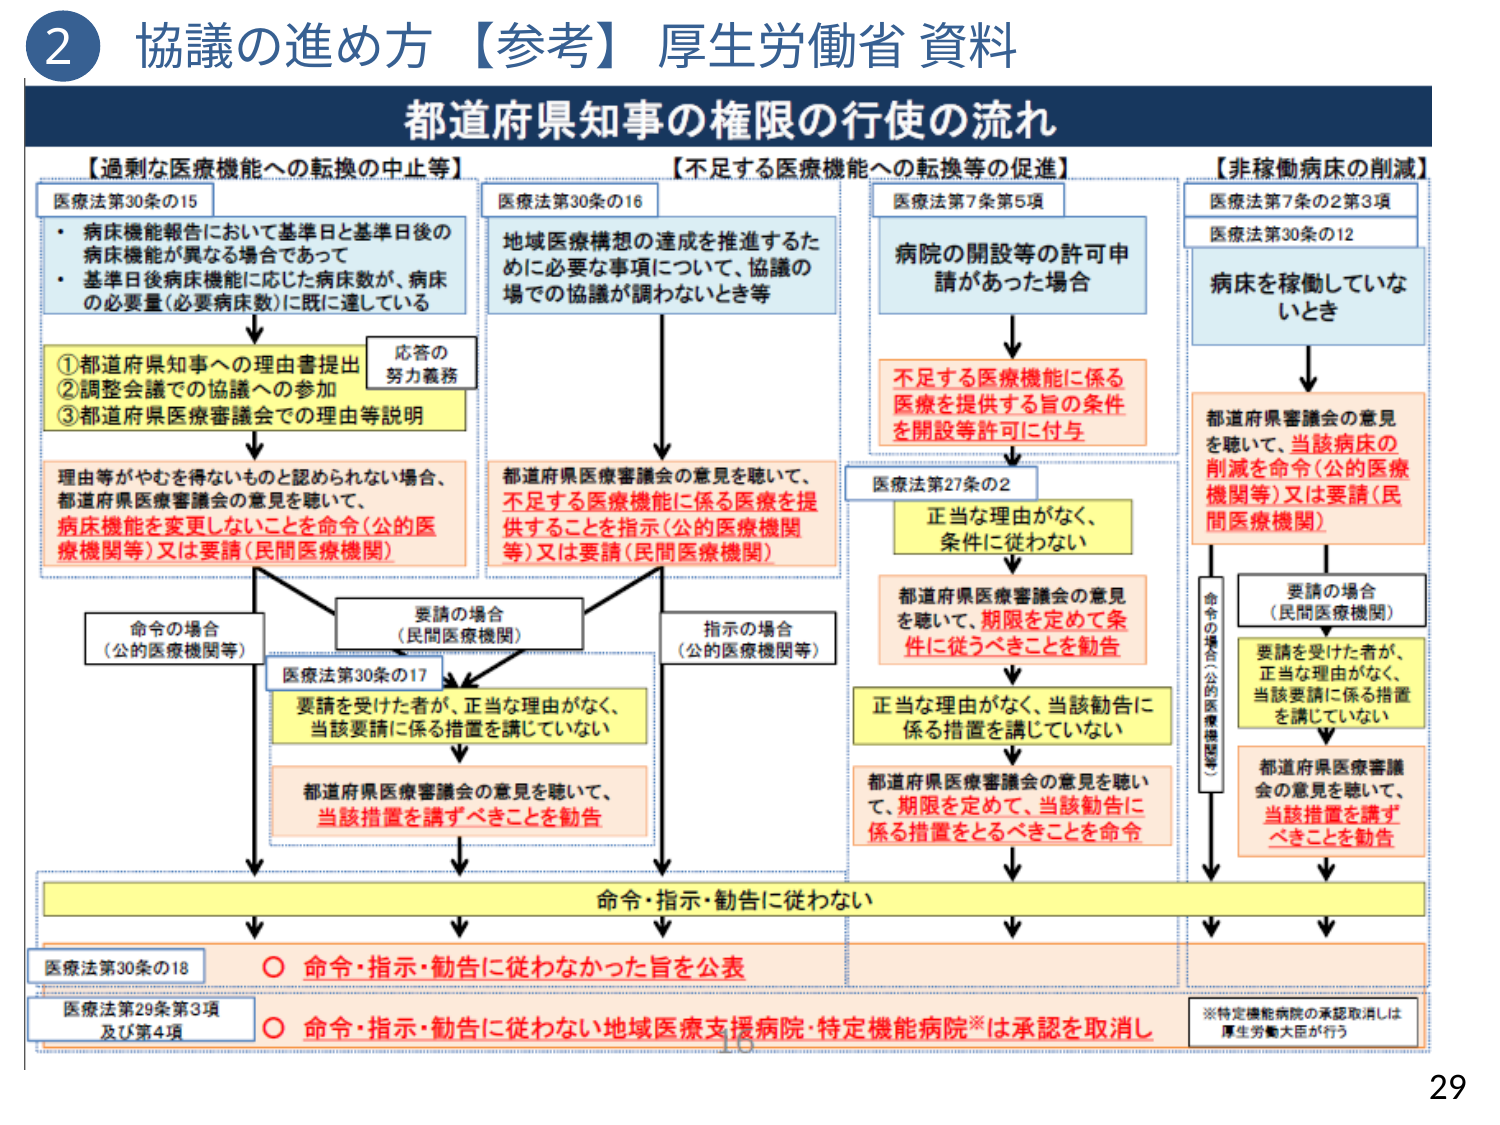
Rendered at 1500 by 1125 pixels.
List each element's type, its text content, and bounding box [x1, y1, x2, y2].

text_box [23, 27, 29, 65]
picture [24, 77, 1433, 1070]
slide_number 29 [1131, 1054, 1482, 1115]
text_box 2 協議の進め方 【参考】 厚生労働省 資料 [29, 7, 1400, 76]
